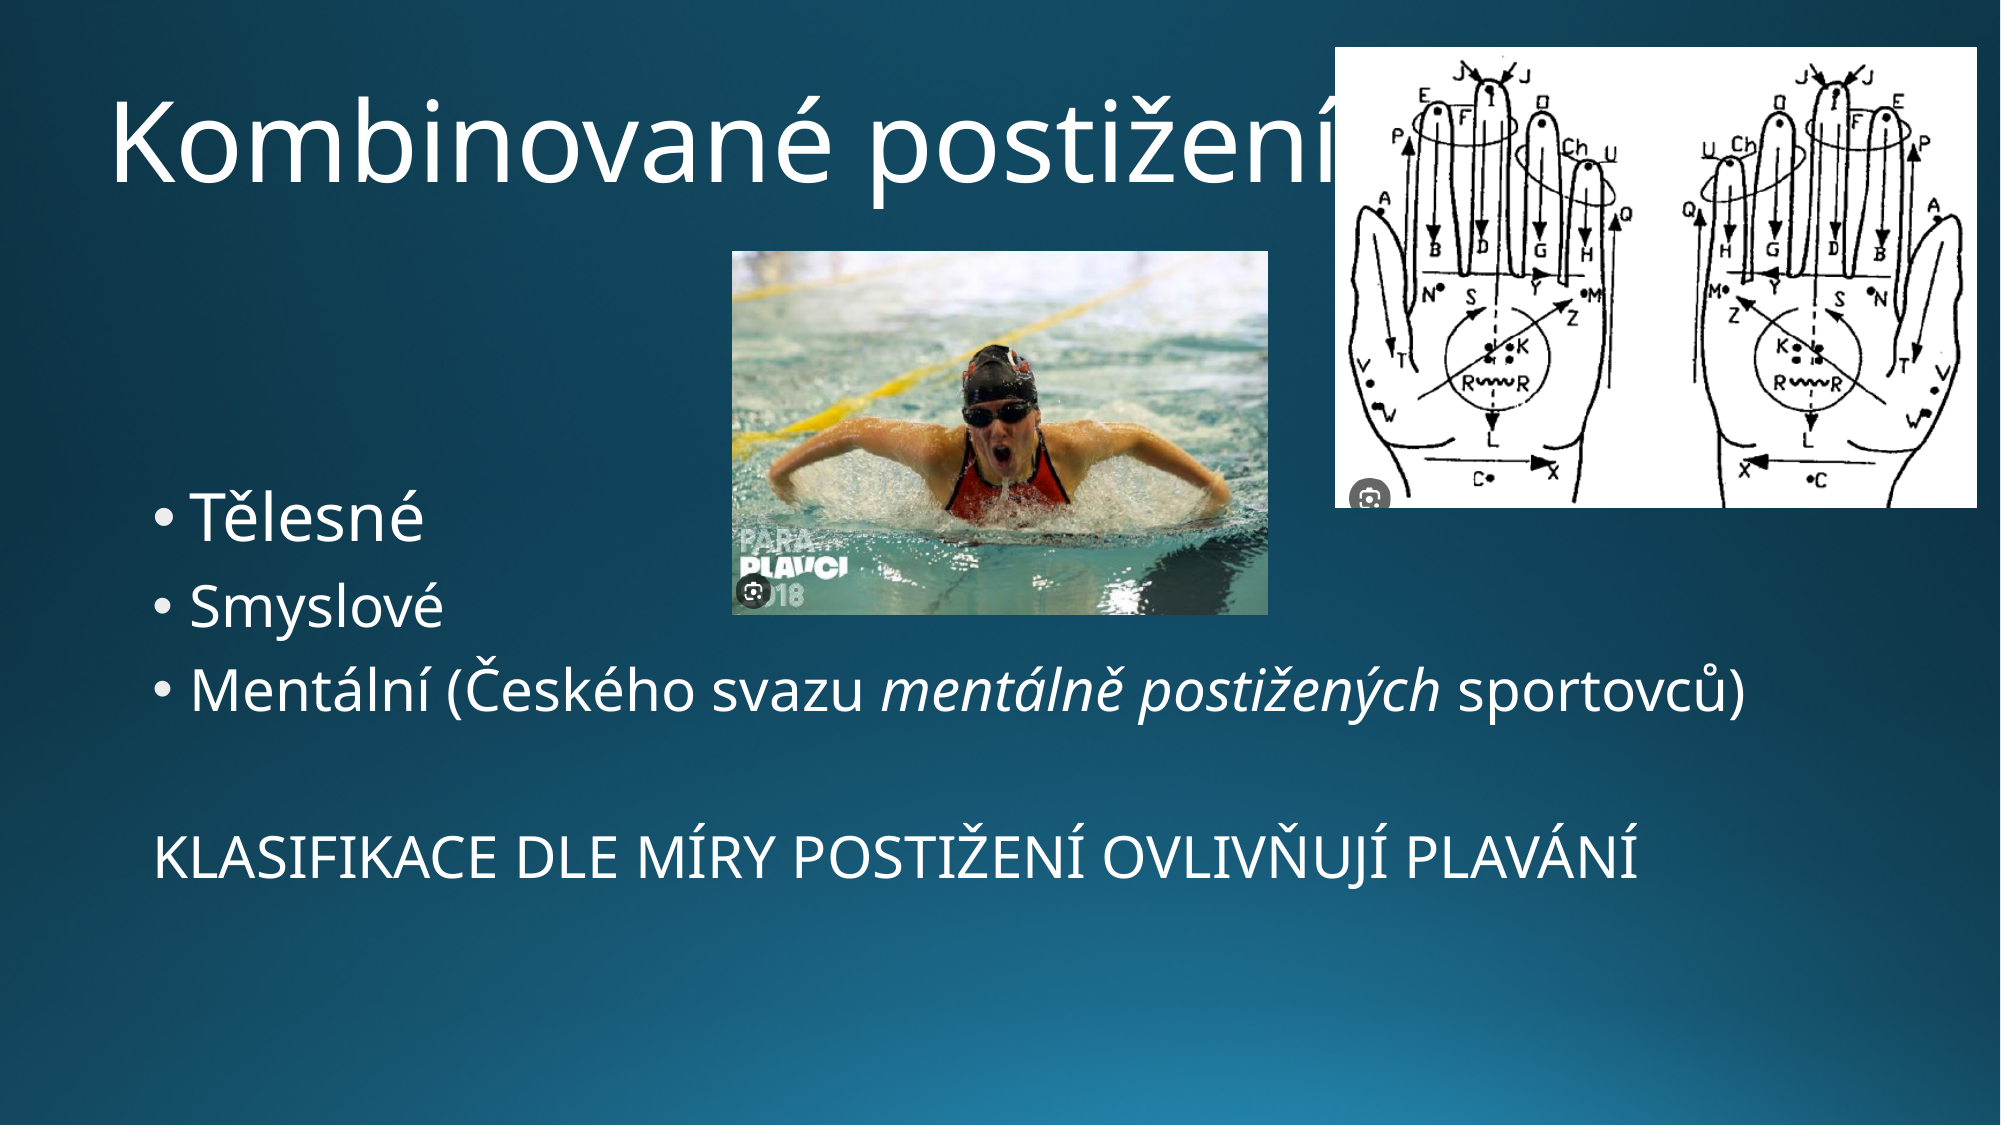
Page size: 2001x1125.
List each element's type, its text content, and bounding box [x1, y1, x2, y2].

picture [0, 0, 2001, 1125]
title Kombinované postižení [91, 37, 1817, 256]
list Tělesné Smyslové Mentální (Českého svazu mentálně postižených sportovců) KLASIFIKACE DLE MÍRY POSTIŽENÍ OVLIVŇUJÍ PLAVÁNÍ [137, 476, 1817, 1125]
